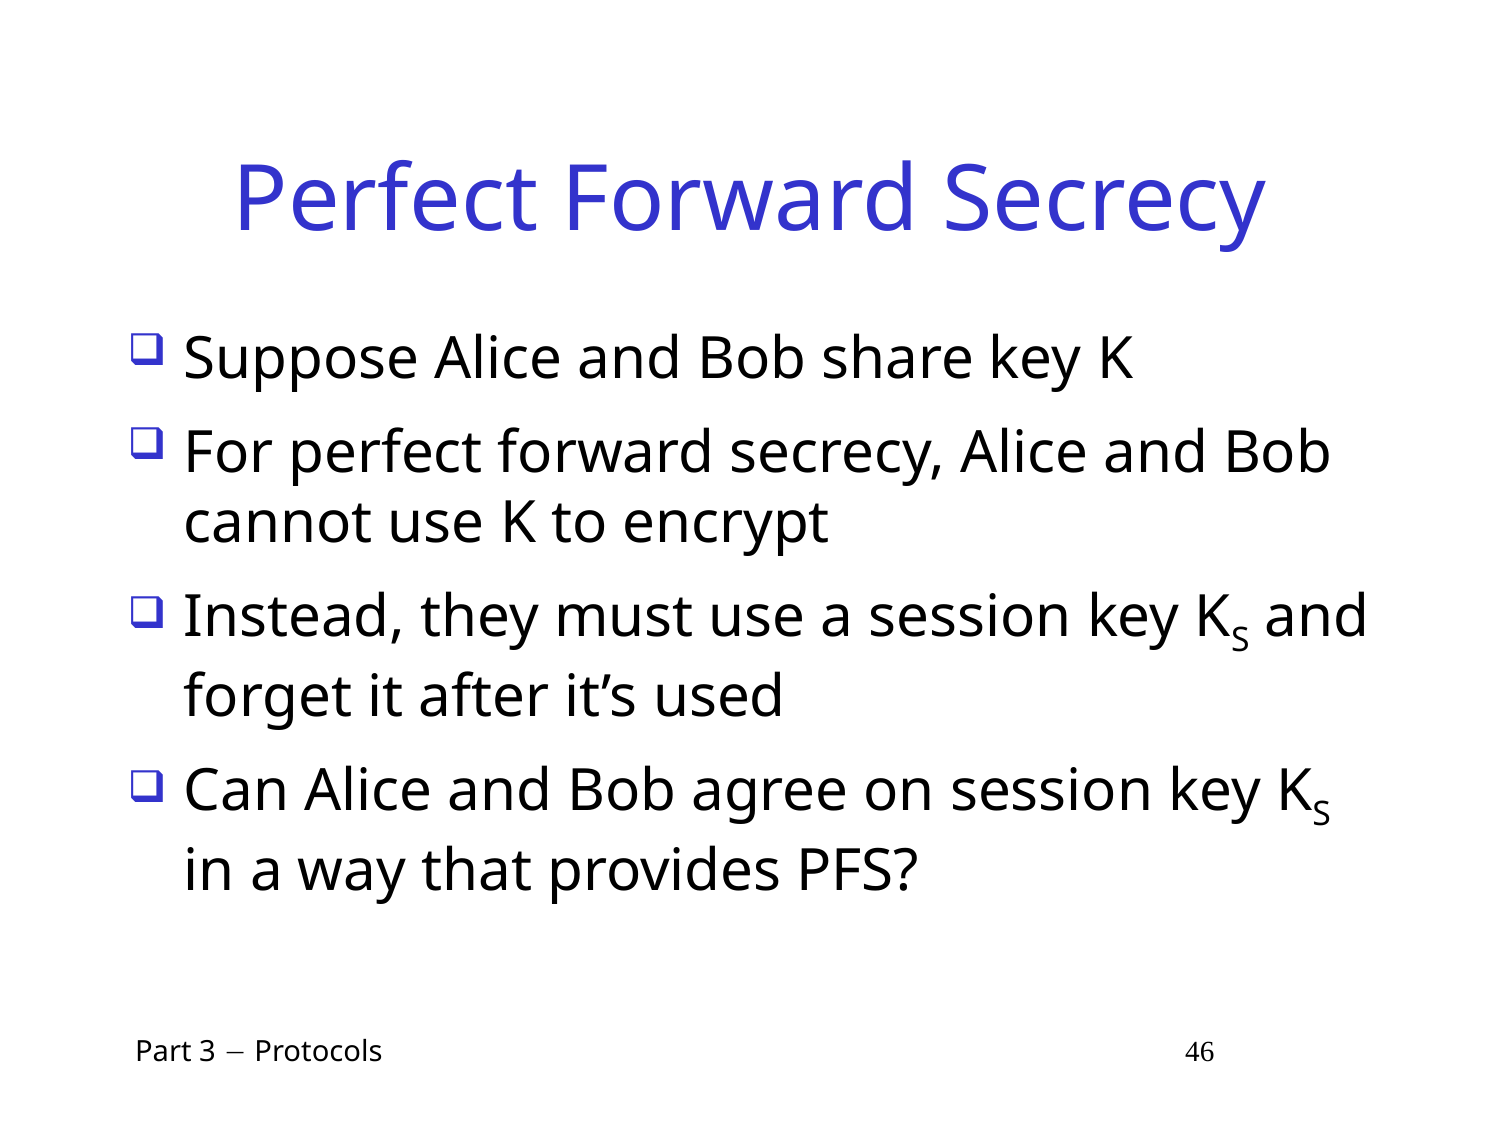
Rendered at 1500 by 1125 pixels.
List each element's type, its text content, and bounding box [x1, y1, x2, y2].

list Suppose Alice and Bob share key K For perfect forward secrecy, Alice and Bob cannot use K to encrypt Instead, they must use a session key KS and forget it after it’s used Can Alice and Bob agree on session key KS in a way that provides PFS? [112, 312, 1401, 951]
title Perfect Forward Secrecy [112, 99, 1388, 288]
footer Part 3  Protocols 46 [112, 1024, 1401, 1101]
